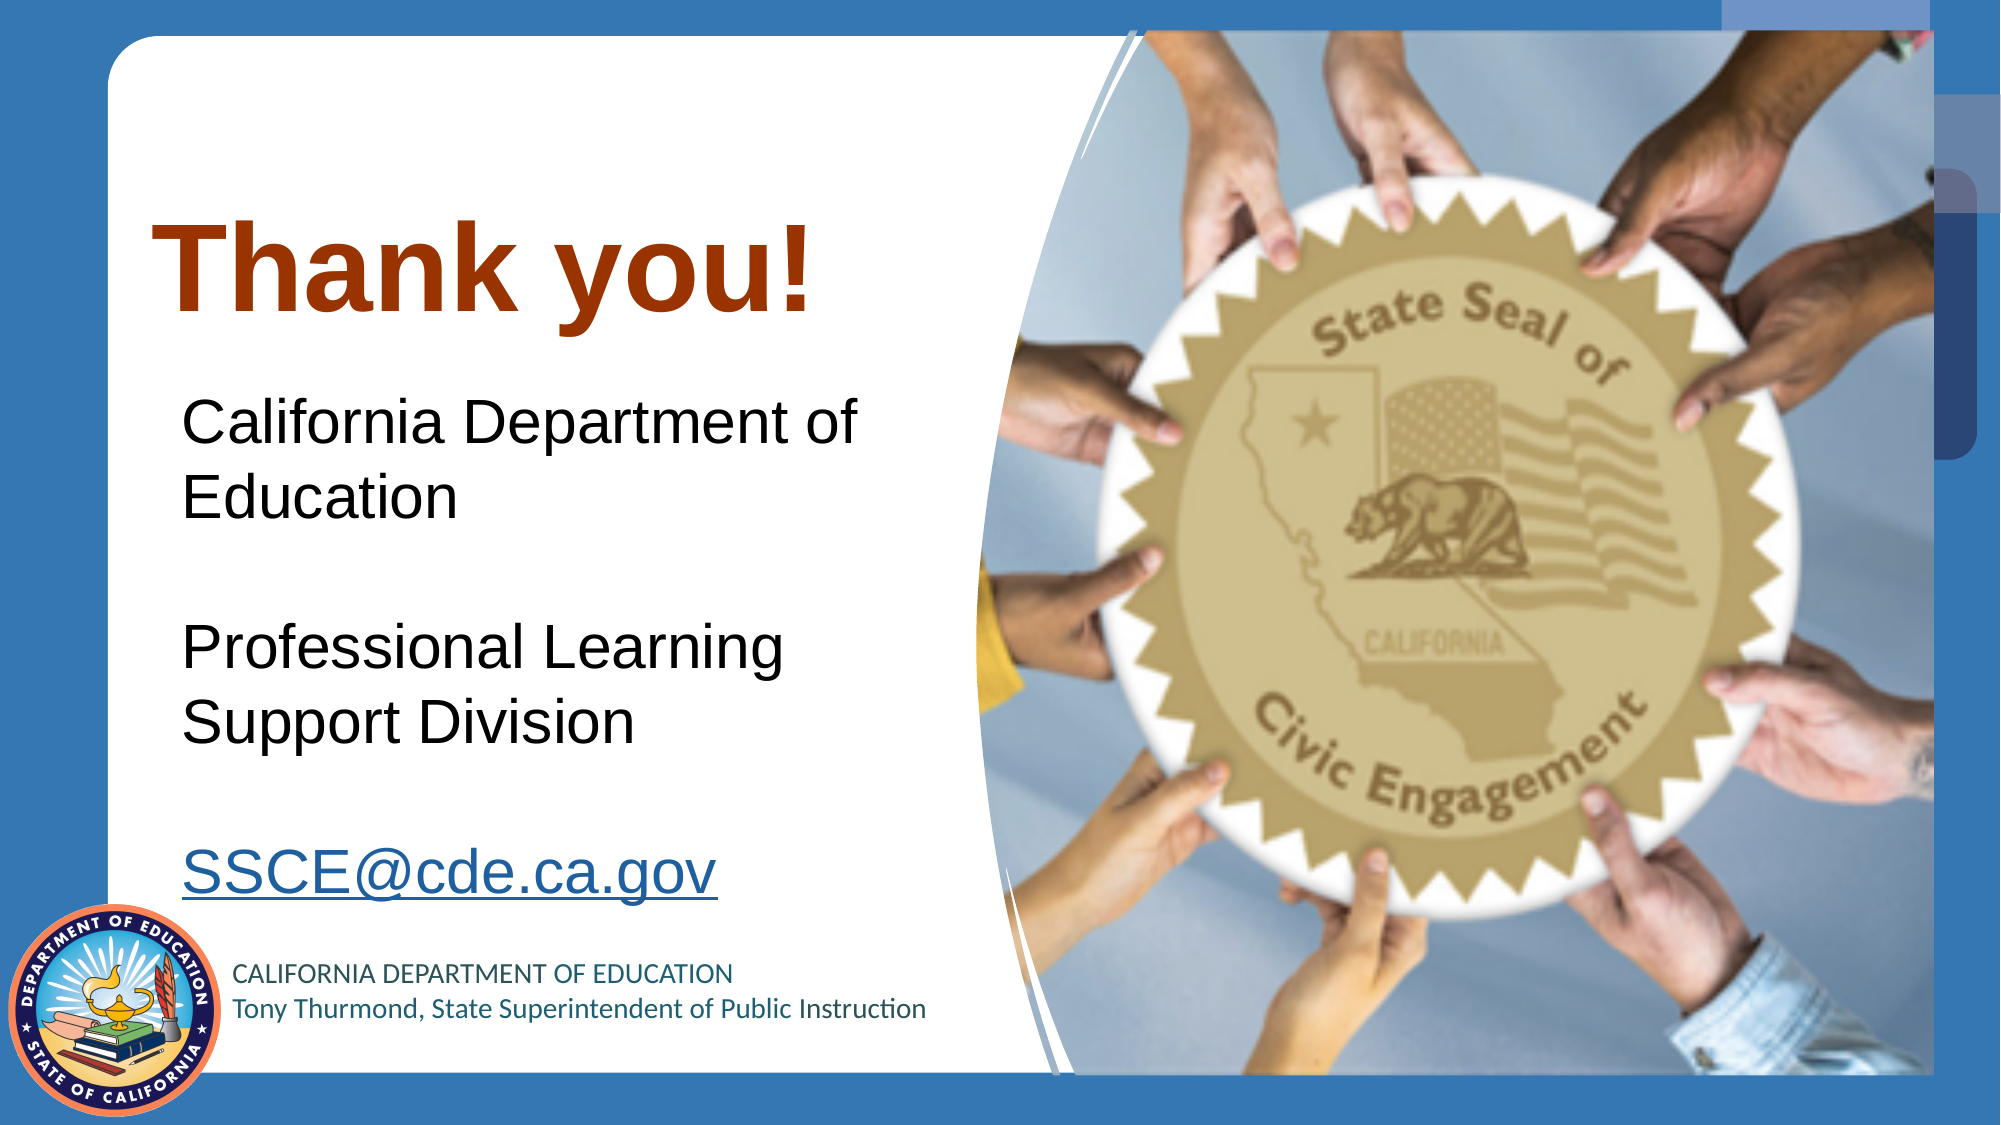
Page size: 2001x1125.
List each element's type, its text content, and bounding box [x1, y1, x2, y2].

text_box California Department of Education Professional Learning Support Division SSCE@cde.ca.gov [167, 223, 958, 914]
picture [976, 30, 1934, 1076]
title Thank you! [136, 182, 958, 347]
text_box CALIFORNIA DEPARTMENT OF EDUCATION Tony Thurmond, State Superintendent of Public Instruction [217, 946, 976, 1032]
picture [8, 904, 221, 1117]
